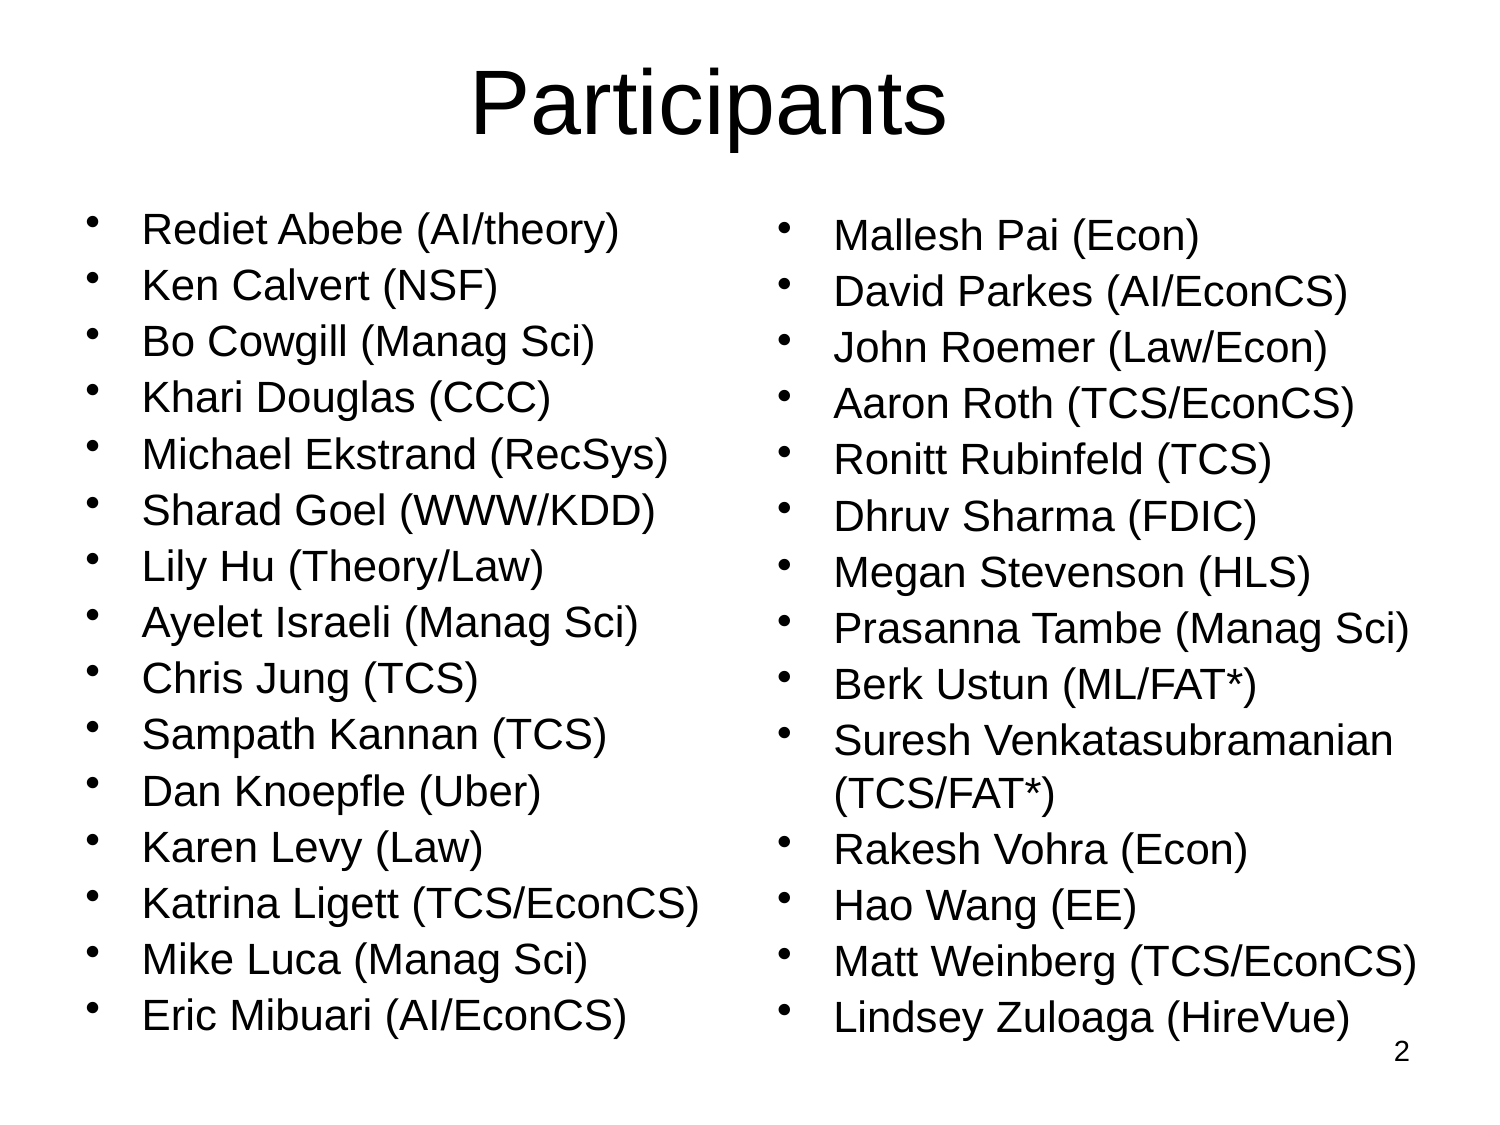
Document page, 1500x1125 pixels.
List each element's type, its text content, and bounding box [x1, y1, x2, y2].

title Participants [34, 3, 1385, 192]
list Mallesh Pai (Econ) David Parkes (AI/EconCS) John Roemer (Law/Econ) Aaron Roth (TCS/EconCS) Ronitt Rubinfeld (TCS) Dhruv Sharma (FDIC) Megan Stevenson (HLS) Prasanna Tambe (Manag Sci) Berk Ustun (ML/FAT*) Suresh Venkatasubramanian (TCS/FAT*) Rakesh Vohra (Econ) Hao Wang (EE) Matt Weinberg (TCS/EconCS) Lindsey Zuloaga (HireVue) [761, 198, 1463, 848]
slide_number 2 [1074, 1024, 1426, 1103]
list Rediet Abebe (AI/theory) Ken Calvert (NSF) Bo Cowgill (Manag Sci) Khari Douglas (CCC) Michael Ekstrand (RecSys) Sharad Goel (WWW/KDD) Lily Hu (Theory/Law) Ayelet Israeli (Manag Sci) Chris Jung (TCS) Sampath Kannan (TCS) Dan Knoepfle (Uber) Karen Levy (Law) Katrina Ligett (TCS/EconCS) Mike Luca (Manag Sci) Eric Mibuari (AI/EconCS) [70, 192, 758, 842]
